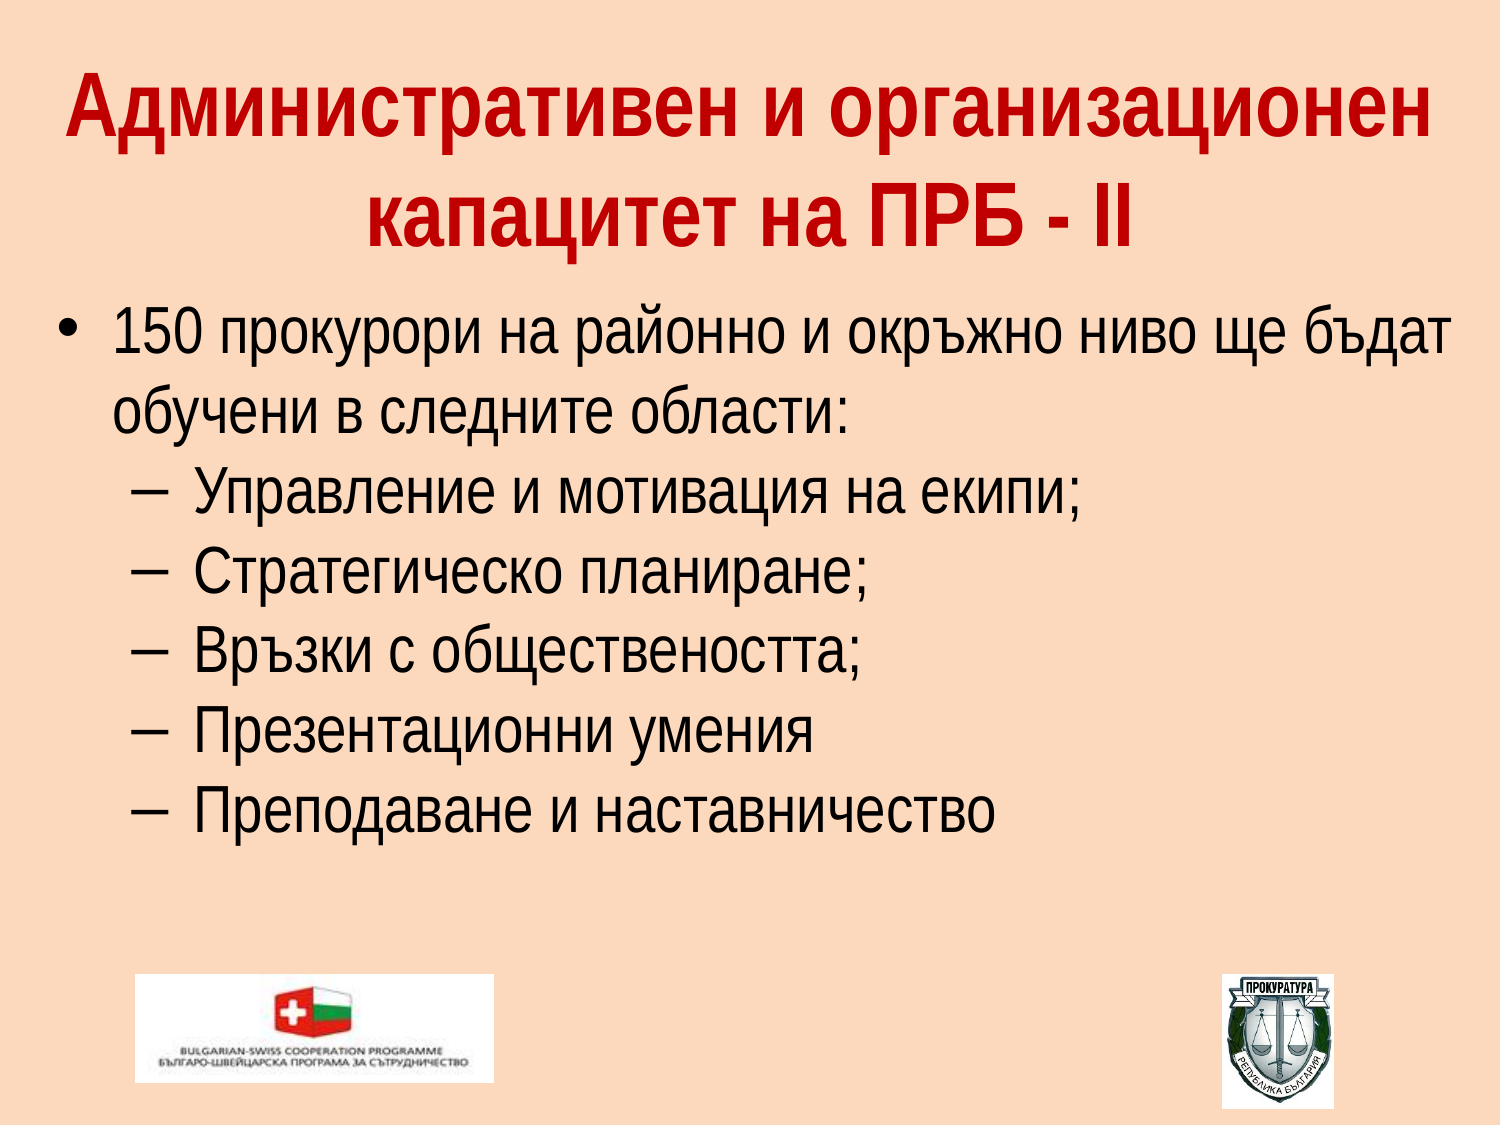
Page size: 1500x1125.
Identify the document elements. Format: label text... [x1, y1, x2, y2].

picture [135, 974, 494, 1083]
title Административен и организационен капацитет на ПРБ - II [41, 54, 1459, 256]
picture [1222, 974, 1334, 1110]
list 150 прокурори на районно и окръжно ниво ще бъдат обучени в следните области: Управление и мотивация на екипи; Стратегическо планиране; Връзки с обществеността; Презентационни умения Преподаване и наставничество [41, 278, 1471, 882]
